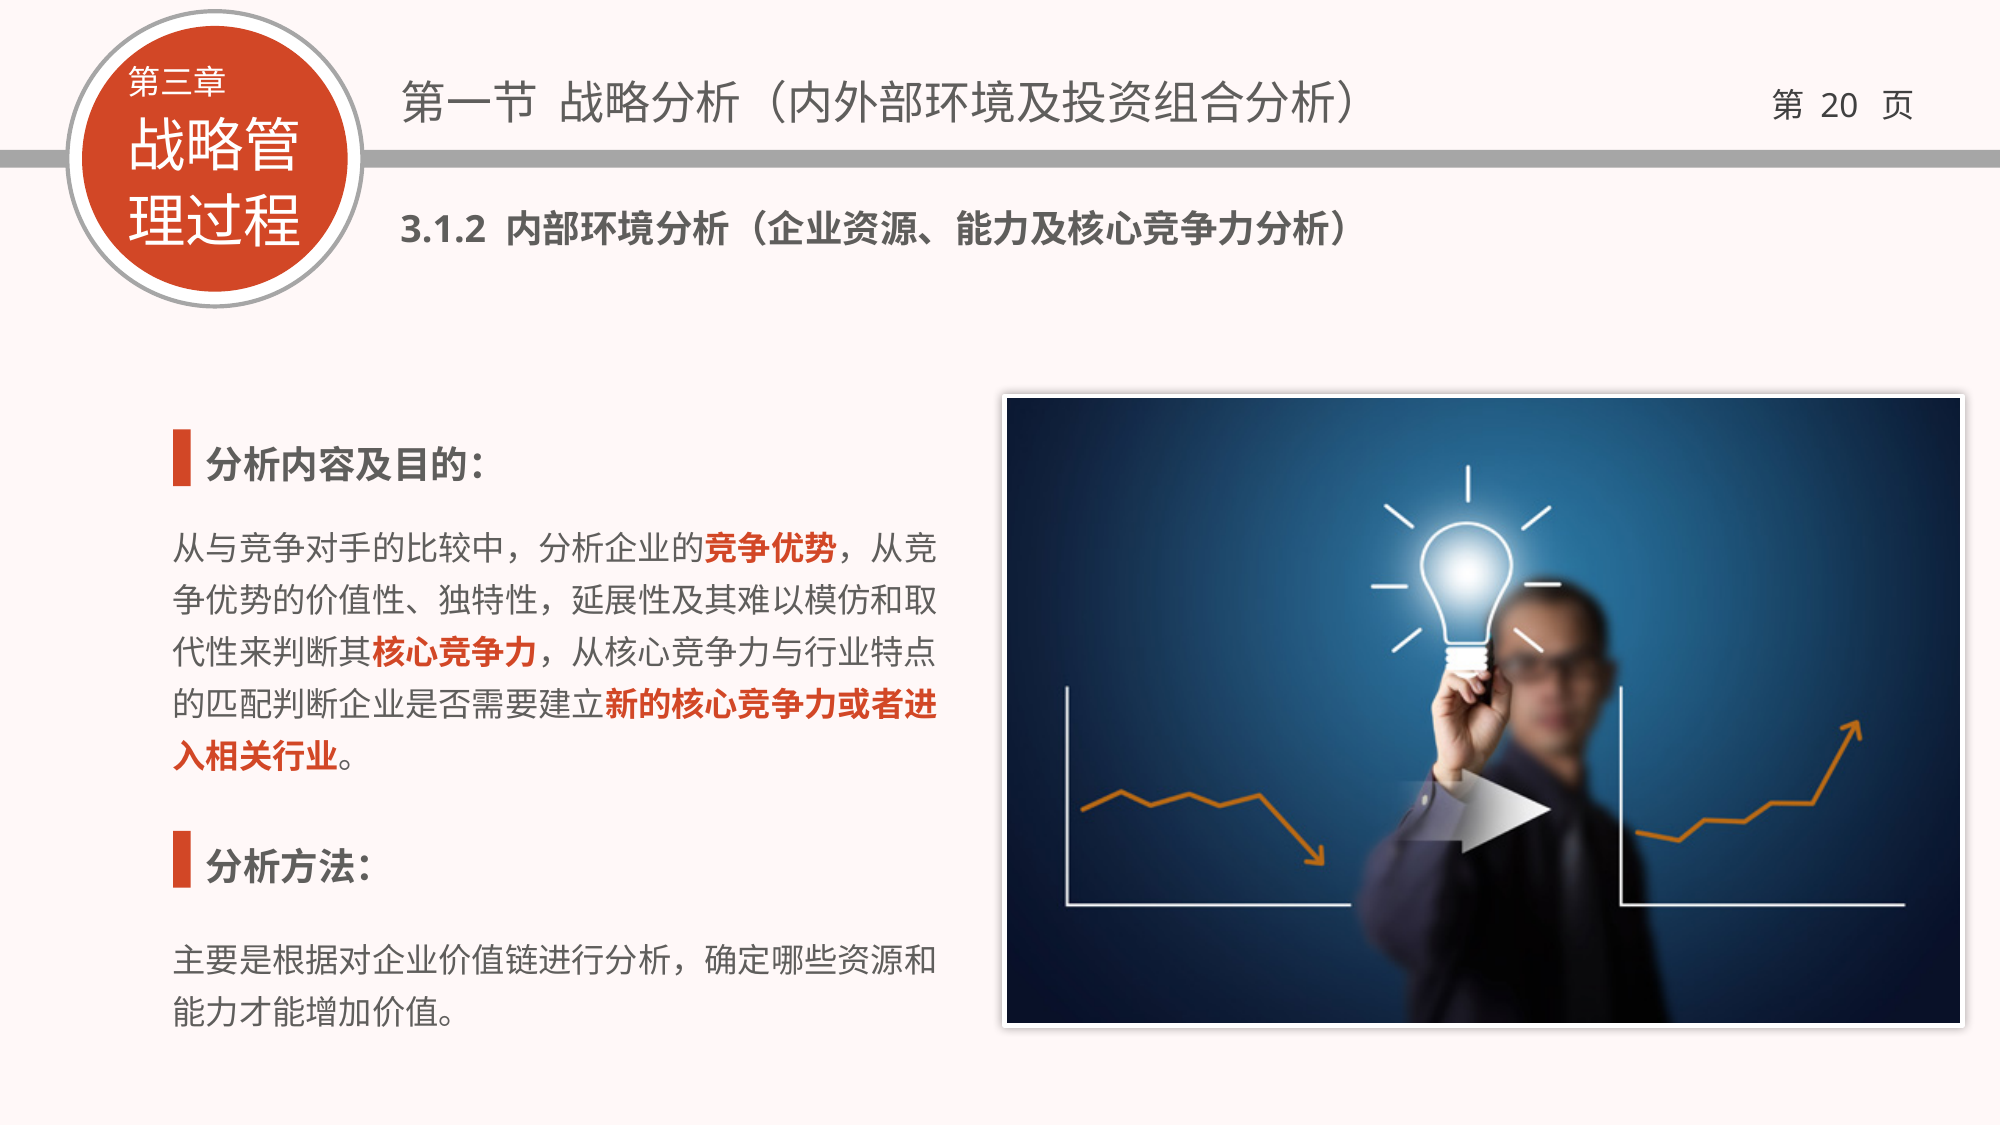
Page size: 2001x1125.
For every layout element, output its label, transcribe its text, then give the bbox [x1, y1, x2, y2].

text_box 从与竞争对手的比较中，分析企业的竞争优势，从竞争优势的价值性、独特性，延展性及其难以模仿和取代性来判断其核心竞争力，从核心竞争力与行业特点的匹配判断企业是否需要建立新的核心竞争力或者进入相关行业。 [157, 508, 977, 783]
text_box 分析方法： [190, 822, 977, 896]
text_box 主要是根据对企业价值链进行分析，确定哪些资源和能力才能增加价值。 [157, 919, 977, 1039]
picture [1006, 397, 1961, 1024]
text_box 分析内容及目的： [190, 420, 977, 494]
text_box 3.1.2 内部环境分析（企业资源、能力及核心竞争力分析） [385, 184, 1426, 258]
text_box [171, 427, 193, 488]
text_box [171, 829, 193, 890]
